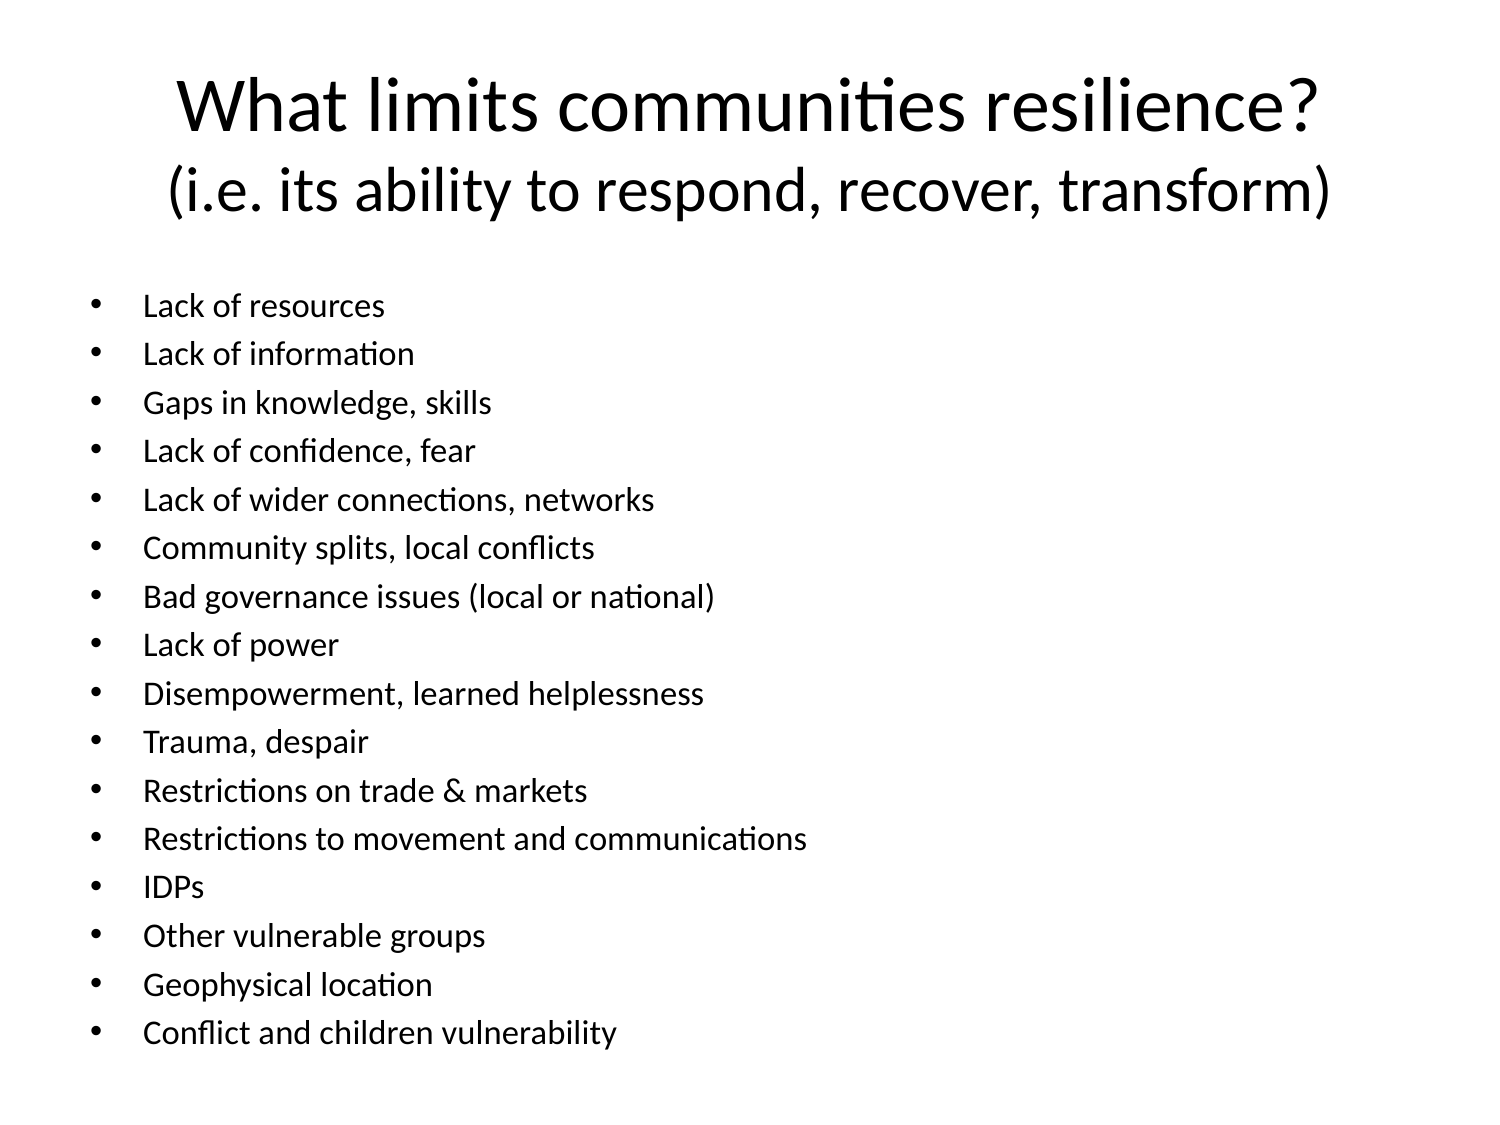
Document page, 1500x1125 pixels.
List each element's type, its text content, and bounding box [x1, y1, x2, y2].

title What limits communities resilience? (i.e. its ability to respond, recover, transform) [75, 45, 1425, 233]
list Lack of resources Lack of information Gaps in knowledge, skills Lack of confidence, fear Lack of wider connections, networks Community splits, local conflicts Bad governance issues (local or national) Lack of power Disempowerment, learned helplessness Trauma, despair Restrictions on trade & markets Restrictions to movement and communications IDPs Other vulnerable groups Geophysical location Conflict and children vulnerability [75, 275, 1425, 1063]
